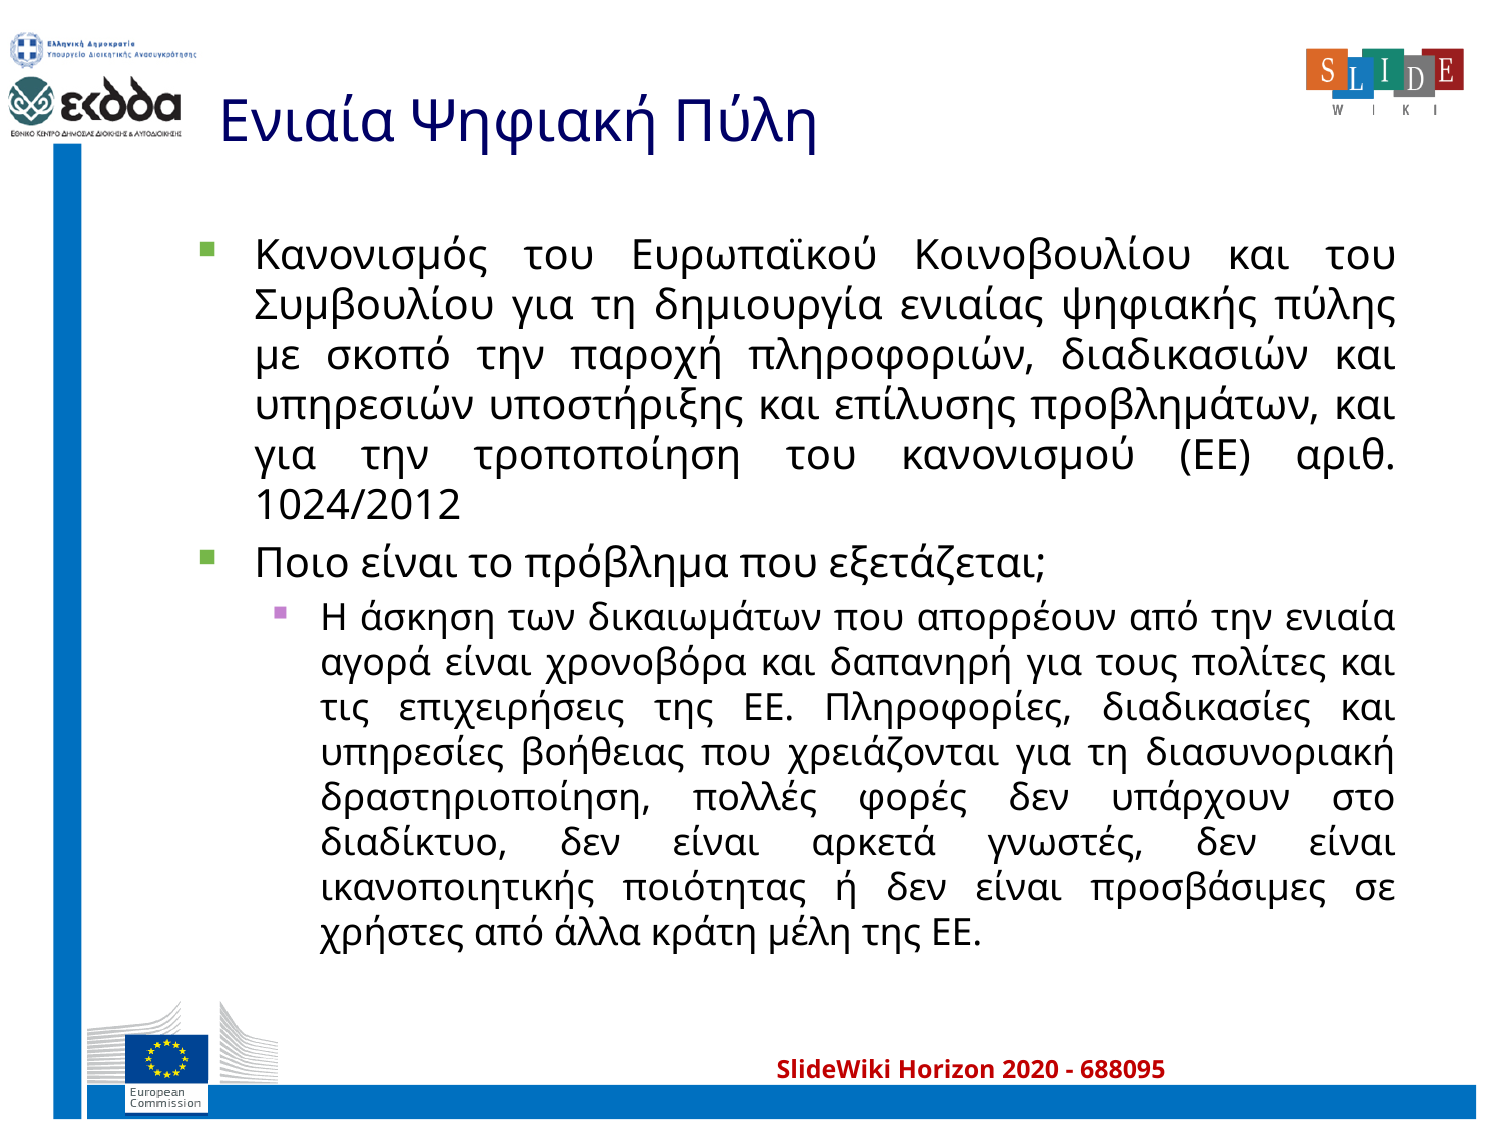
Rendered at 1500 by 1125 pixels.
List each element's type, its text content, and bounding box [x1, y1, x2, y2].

picture [0, 29, 204, 143]
picture [1306, 34, 1474, 132]
picture [87, 1001, 278, 1116]
title Ενιαία Ψηφιακή Πύλη [203, 34, 1306, 162]
list Κανονισμός του Ευρωπαϊκού Κοινοβουλίου και του Συμβουλίου για τη δημιουργία ενιαίας ψηφιακής πύλης με σκοπό την παροχή πληροφοριών, διαδικασιών και υπηρεσιών υποστήριξης και επίλυσης προβλημάτων, και για την τροποποίηση του κανονισμού (ΕΕ) αριθ. 1024/2012 Ποιο είναι το πρόβλημα που εξετάζεται; Η άσκηση των δικαιωμάτων που απορρέουν από την ενιαία αγορά είναι χρονοβόρα και δαπανηρή για τους πολίτες και τις επιχειρήσεις της ΕΕ. Πληροφορίες, διαδικασίες και υπηρεσίες βοήθειας που χρειάζονται για τη διασυνοριακή δραστηριοποίηση, πολλές φορές δεν υπάρχουν στο διαδίκτυο, δεν είναι αρκετά γνωστές, δεν είναι ικανοποιητικής ποιότητας ή δεν είναι προσβάσιμες σε χρήστες από άλλα κράτη μέλη της ΕΕ. [182, 219, 1412, 961]
